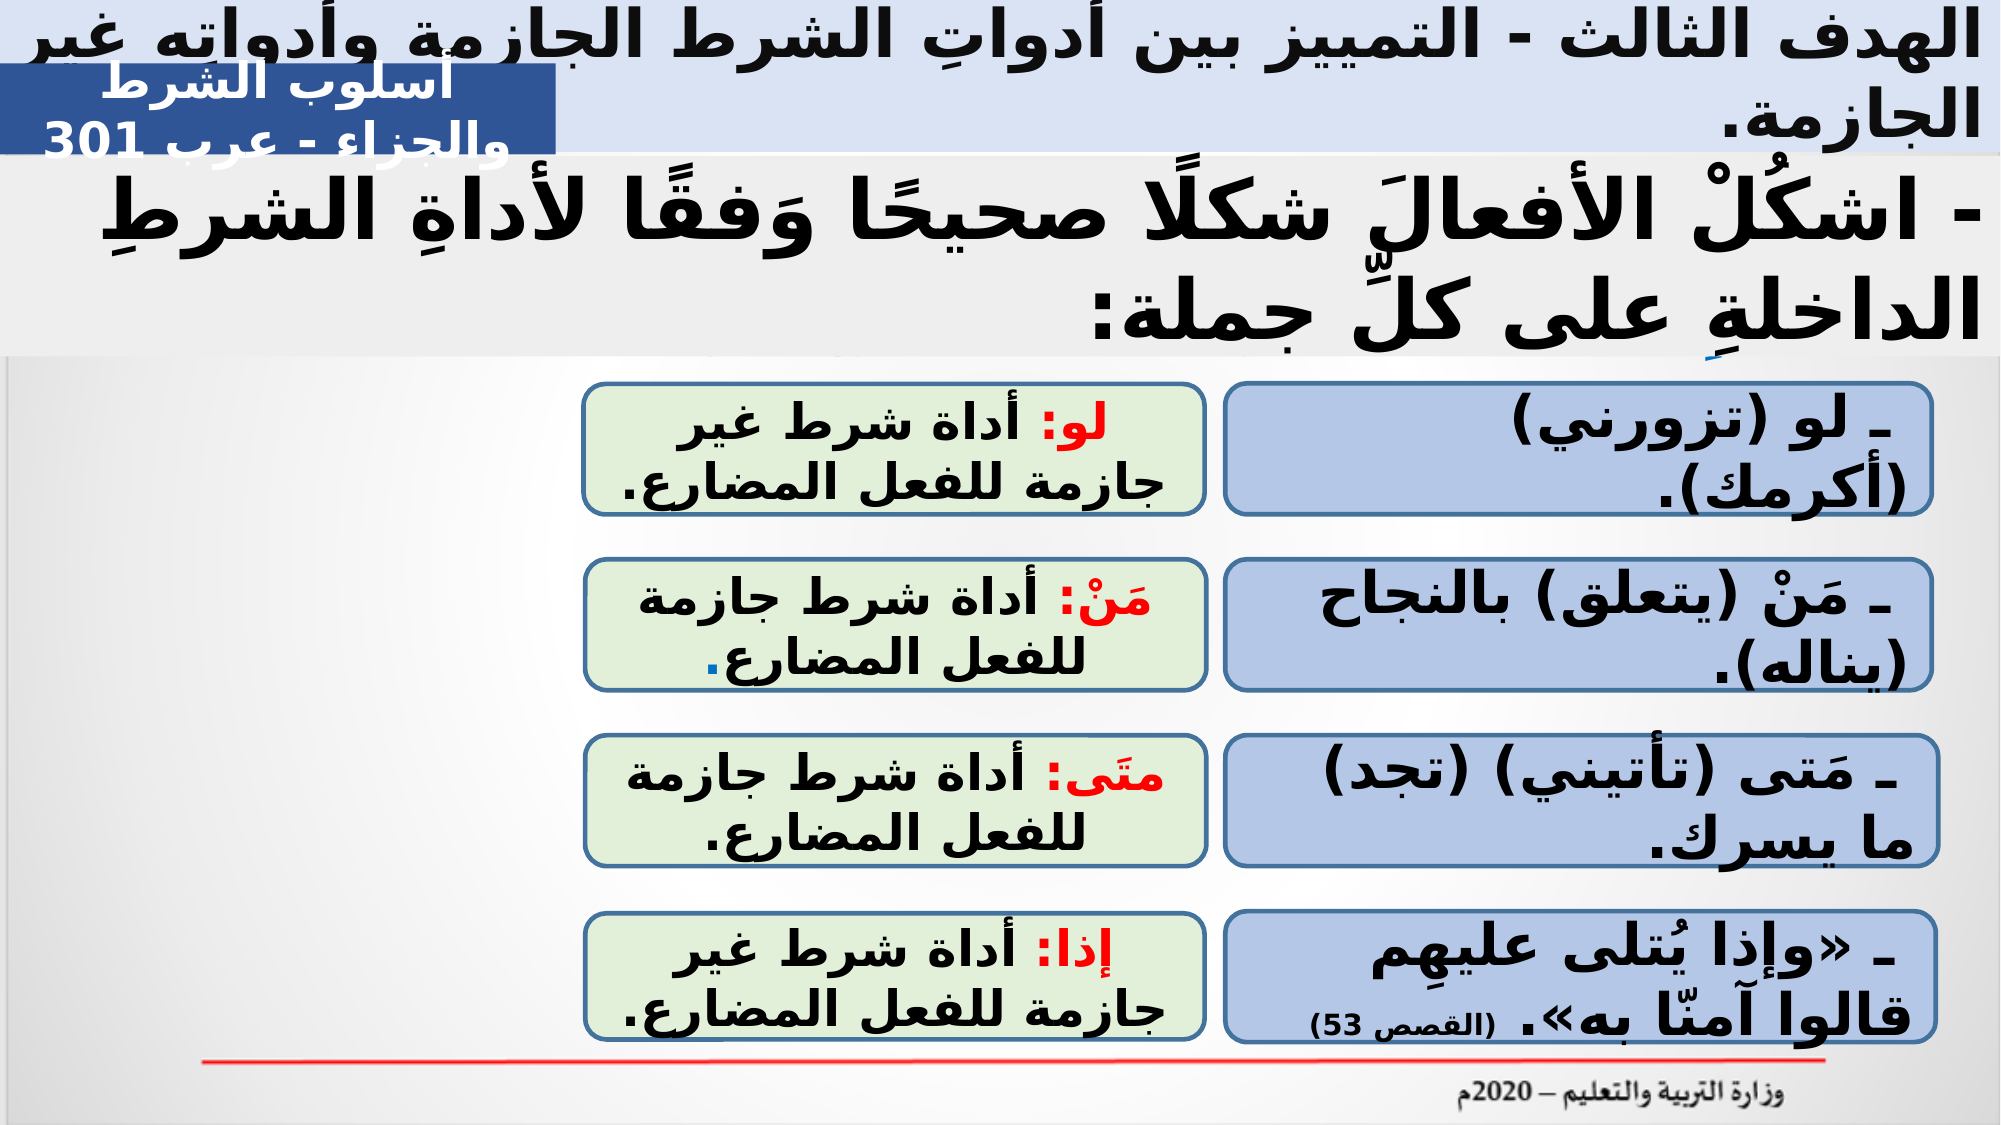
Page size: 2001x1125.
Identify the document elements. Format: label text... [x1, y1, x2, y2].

text_box لو: أداة شرط غير جازمة للفعل المضارع. [581, 381, 1207, 517]
text_box الهدف الثالث - التمييز بين أدواتِ الشرط الجازمة وأدواتِه غير الجازمة. [0, 0, 2000, 154]
text_box ـ لو (تزورني) (أكرمك). [1222, 380, 1935, 517]
text_box ـ مَنْ (يتعلق) بالنجاح (يناله). [1222, 556, 1935, 693]
text_box - اشكُلْ الأفعالَ شكلًا صحيحًا وَفقًا لأداةِ الشرطِ الداخلةِ على كلِّ جملة: [0, 154, 2000, 359]
text_box أسلوب الشرط والجزاء - عرب 301 [0, 61, 558, 157]
text_box ـ مَتى (تأتيني) (تجد) ما يسرك. [1222, 732, 1941, 869]
text_box [5, 1042, 2000, 1058]
text_box إذا: أداة شرط غير جازمة للفعل المضارع. [582, 910, 1207, 1042]
picture [0, 0, 2001, 1125]
text_box [0, 359, 2000, 1042]
text_box متَى: أداة شرط جازمة للفعل المضارع. [582, 732, 1209, 869]
text_box مَنْ: أداة شرط جازمة للفعل المضارع. [582, 556, 1209, 693]
text_box ـ «وإذا يُتلى عليهِم قالوا آمنّا به». (القصص 53) [1222, 908, 1939, 1045]
